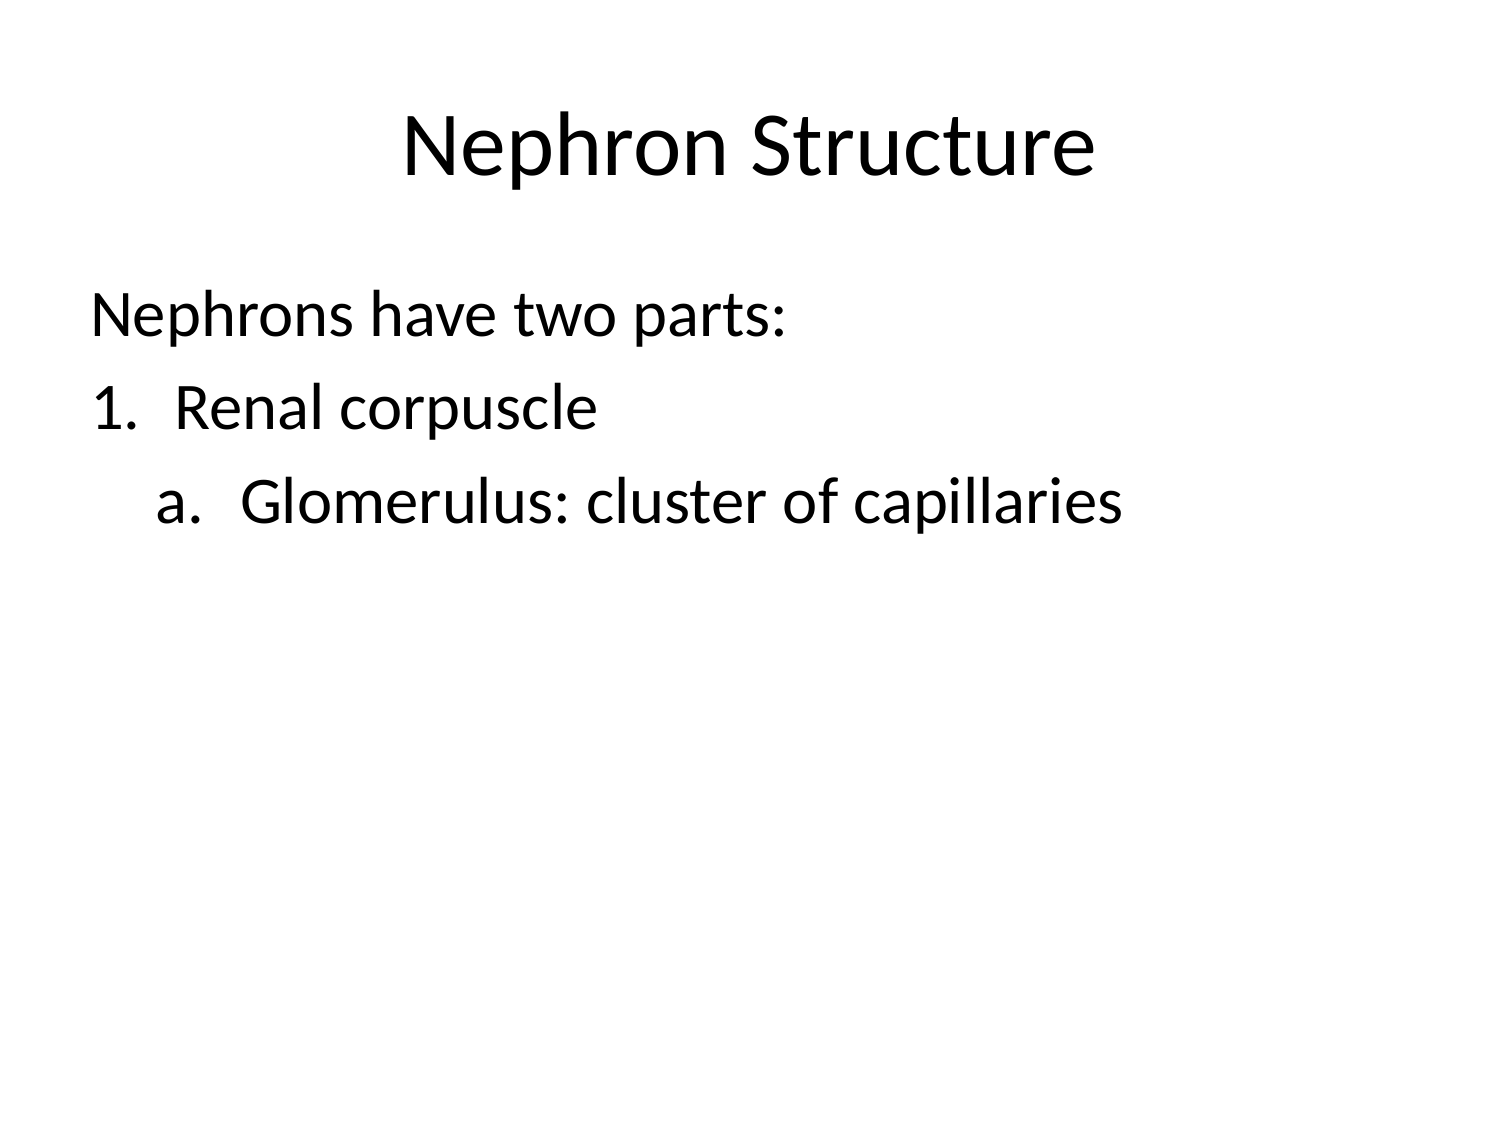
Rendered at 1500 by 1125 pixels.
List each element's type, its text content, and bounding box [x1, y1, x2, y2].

title Nephron Structure [75, 45, 1425, 233]
list Nephrons have two parts: Renal corpuscle Glomerulus: cluster of capillaries [75, 262, 1425, 1005]
